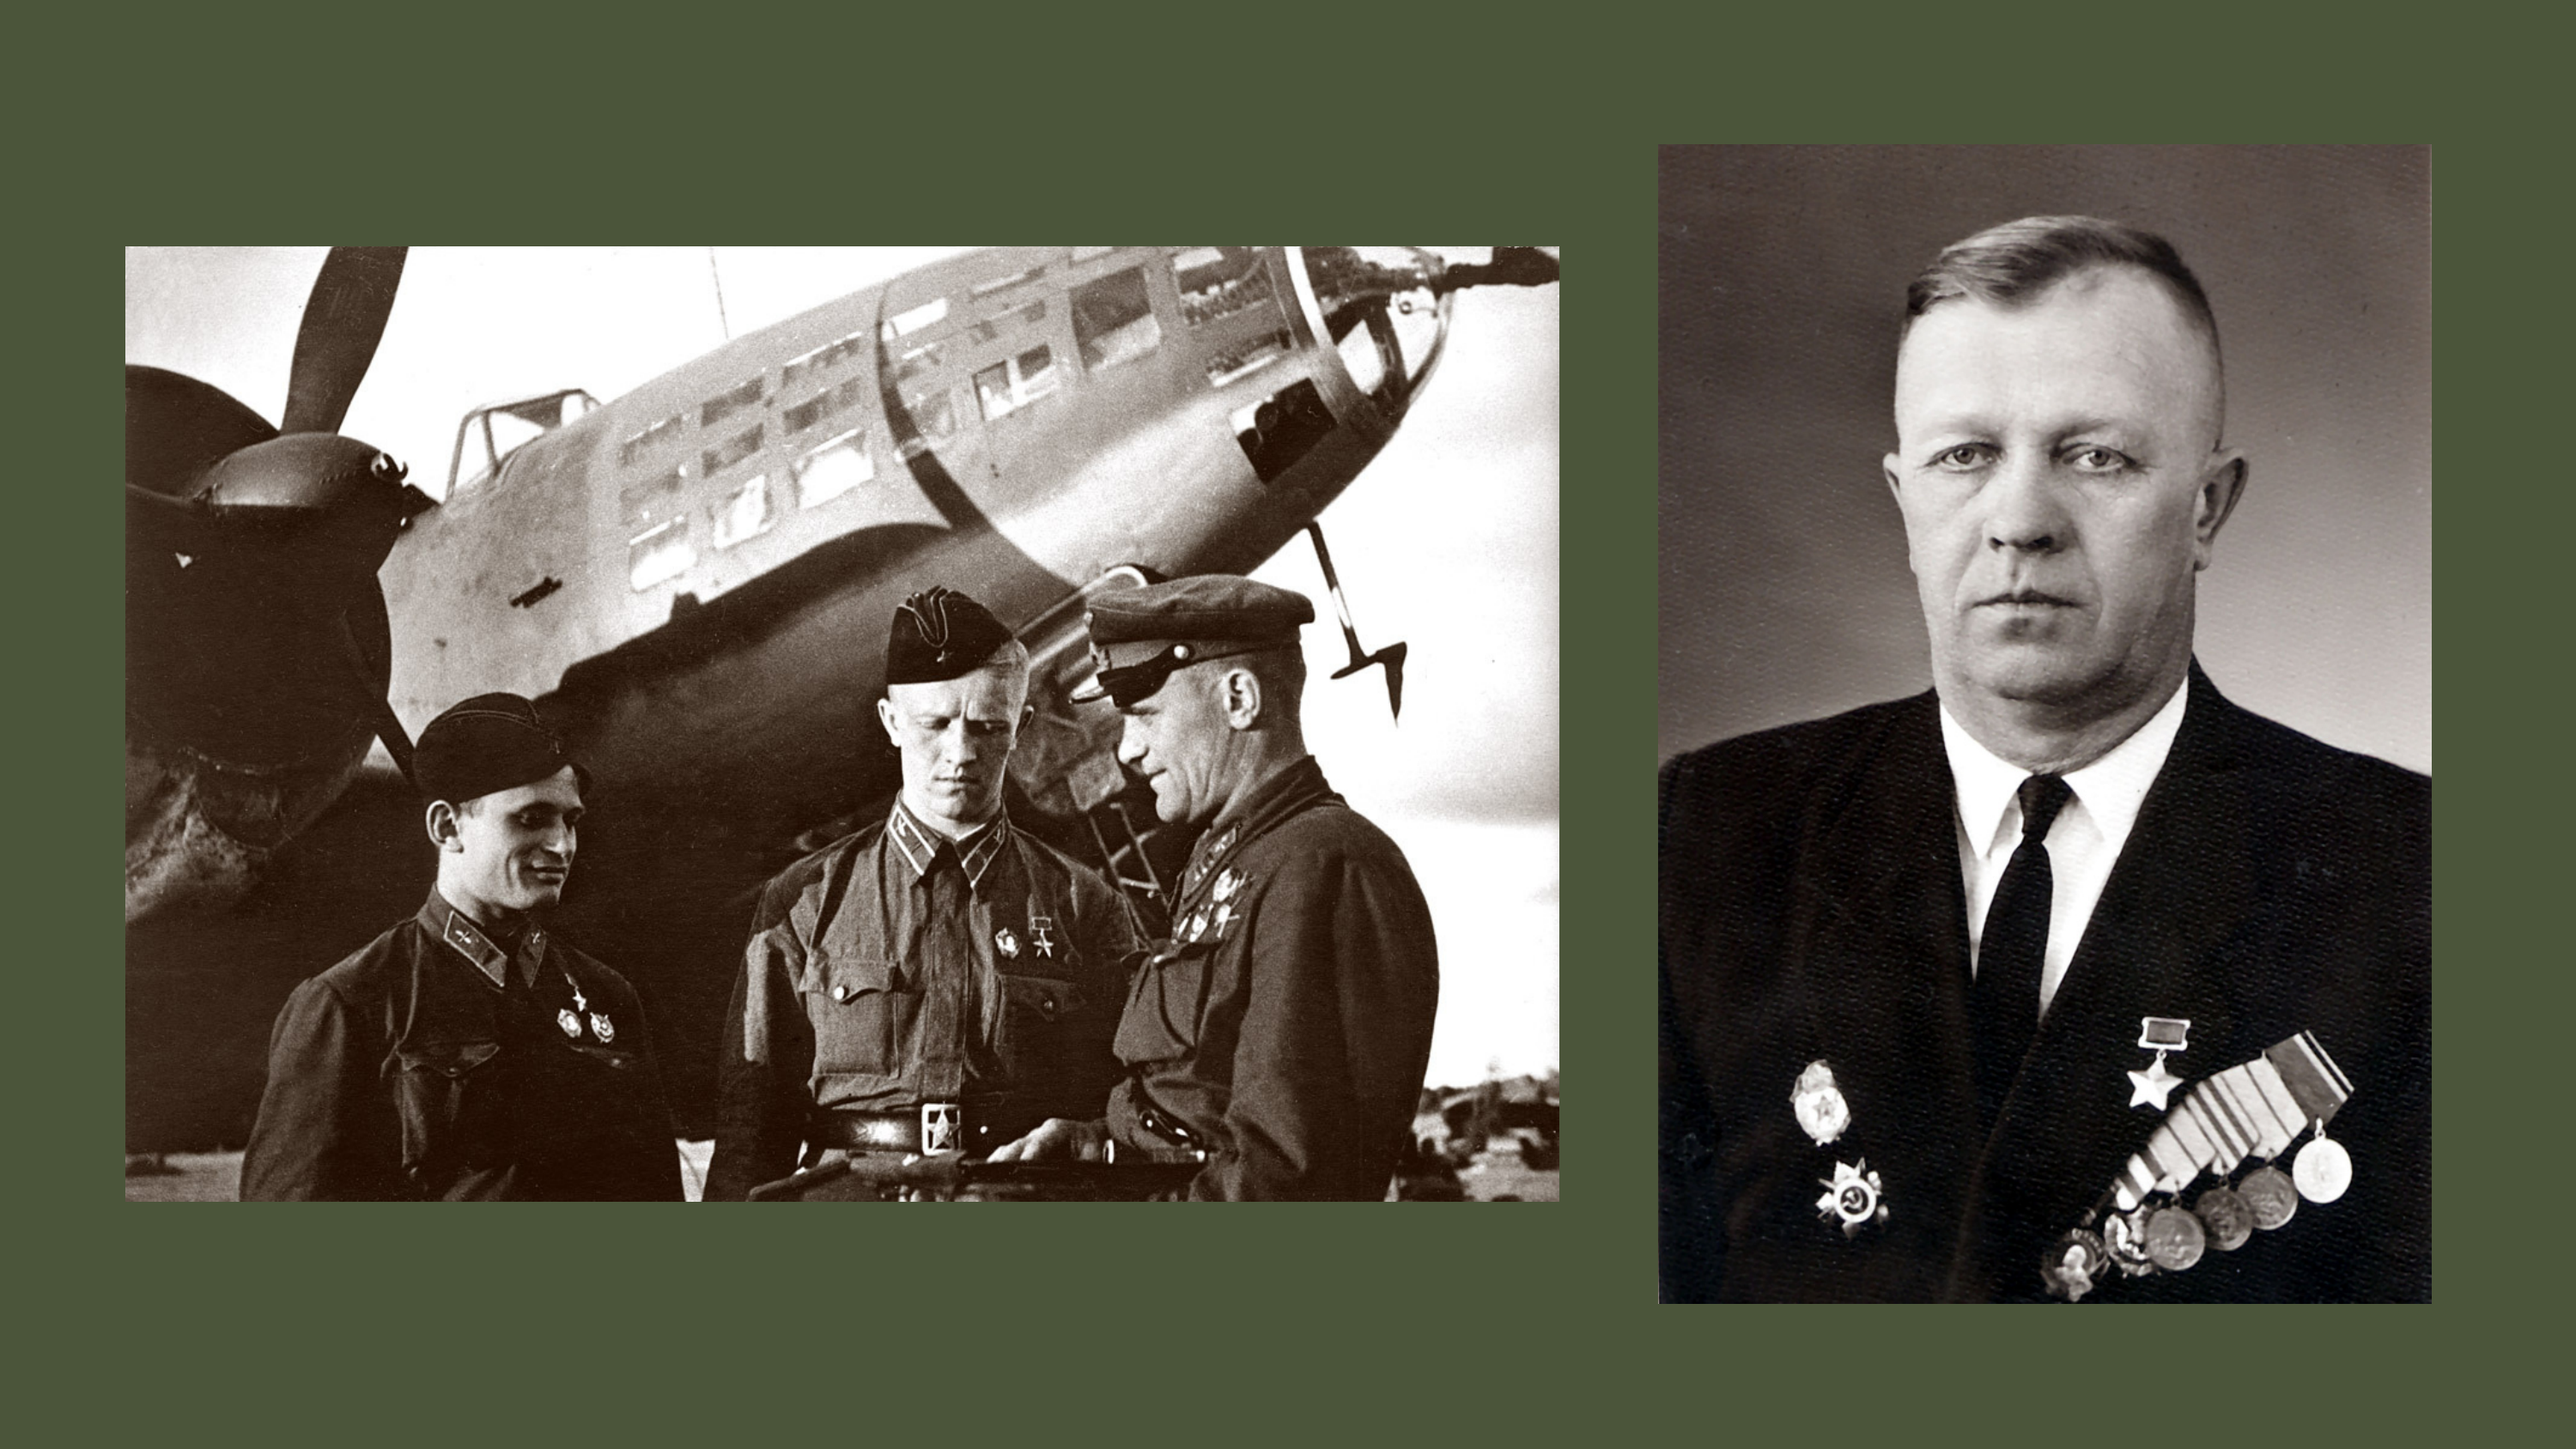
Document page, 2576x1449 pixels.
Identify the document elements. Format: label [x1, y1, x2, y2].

picture [125, 246, 1559, 1202]
picture [1658, 144, 2432, 1304]
